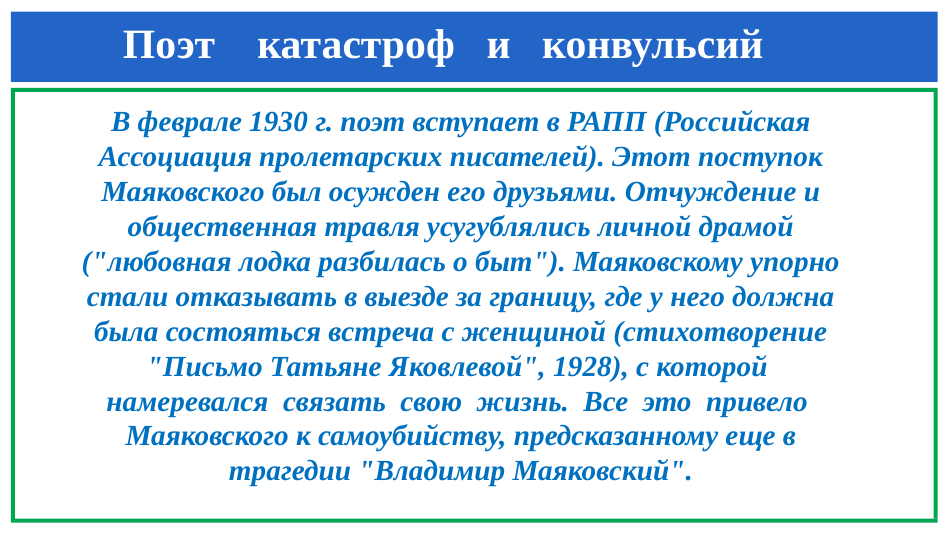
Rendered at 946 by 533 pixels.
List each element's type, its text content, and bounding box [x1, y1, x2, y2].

list В феврале 1930 г. поэт вступает в РАПП (Российская Ассоциация пролетарских писателей). Этот поступок Маяковского был осужден его друзьями. Отчуждение и общественная травля усугублялись личной драмой ("любовная лодка разбилась о быт"). Маяковскому упорно стали отказывать в выезде за границу, где у него должна была состояться встреча с женщиной (стихотворение "Письмо Татьяне Яковлевой", 1928), с которой намеревался связать свою жизнь. Все это привело Маяковского к самоубийству, предсказанному еще в трагедии "Владимир Маяковский". [62, 102, 860, 533]
title Поэт катастроф и конвульсий [49, 16, 897, 118]
